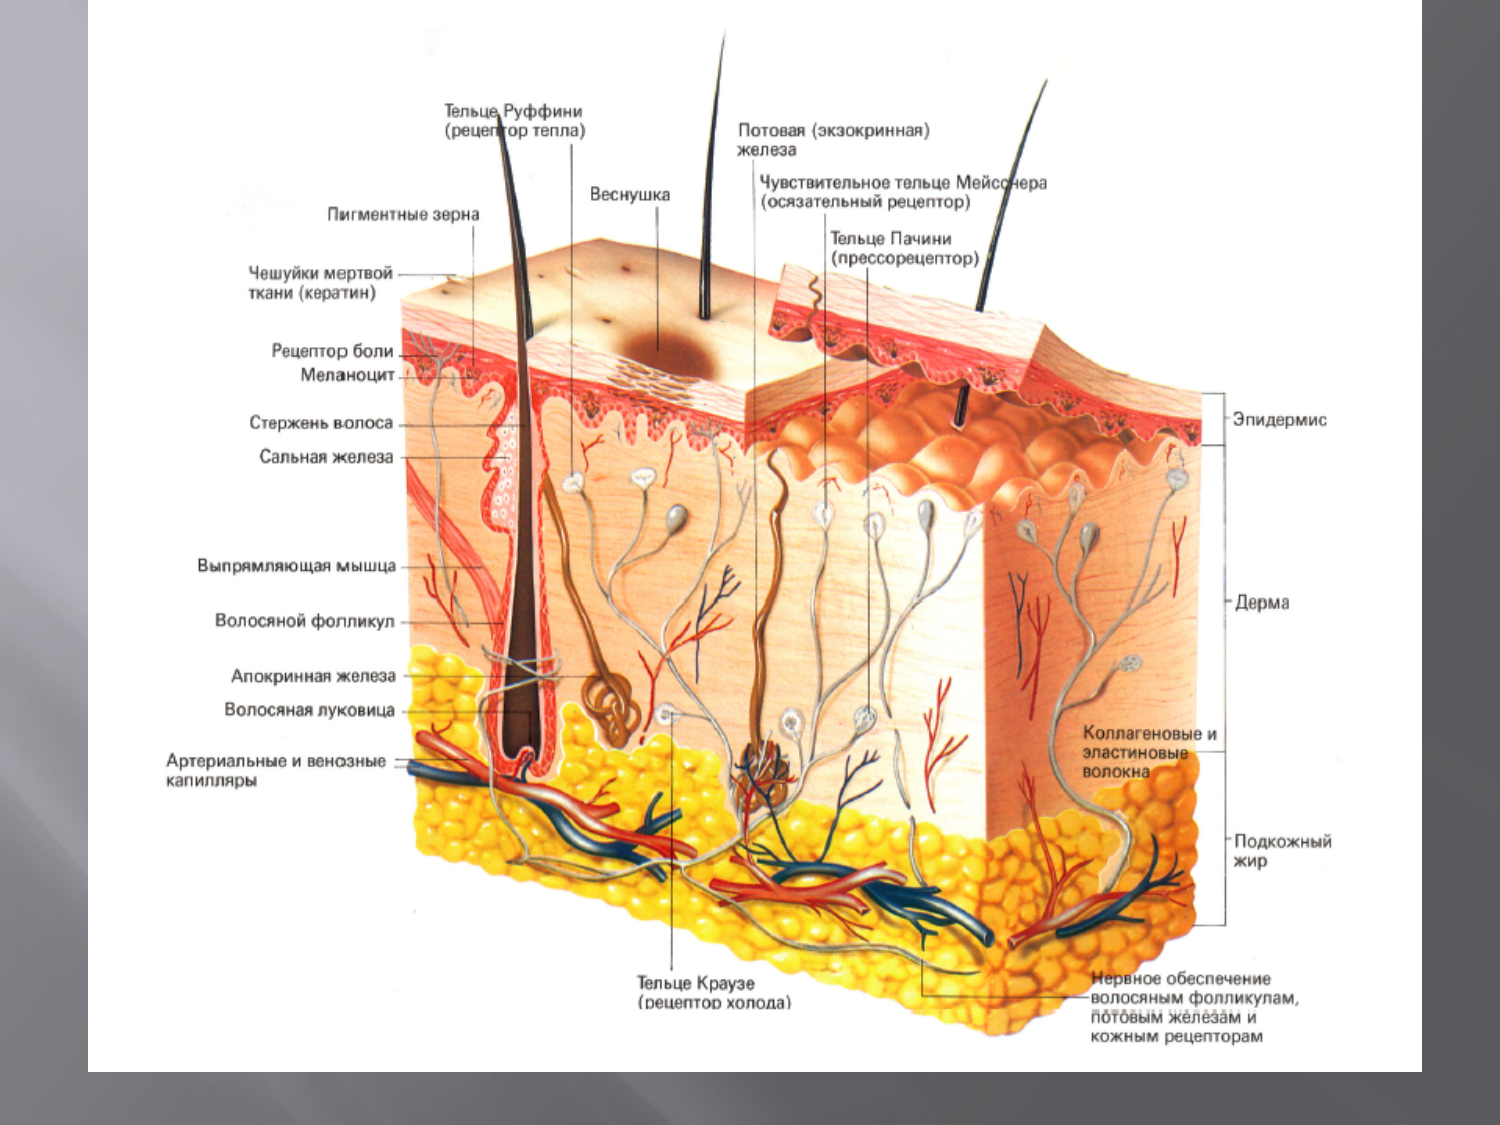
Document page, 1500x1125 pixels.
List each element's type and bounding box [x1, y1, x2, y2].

picture [88, 0, 1422, 1072]
